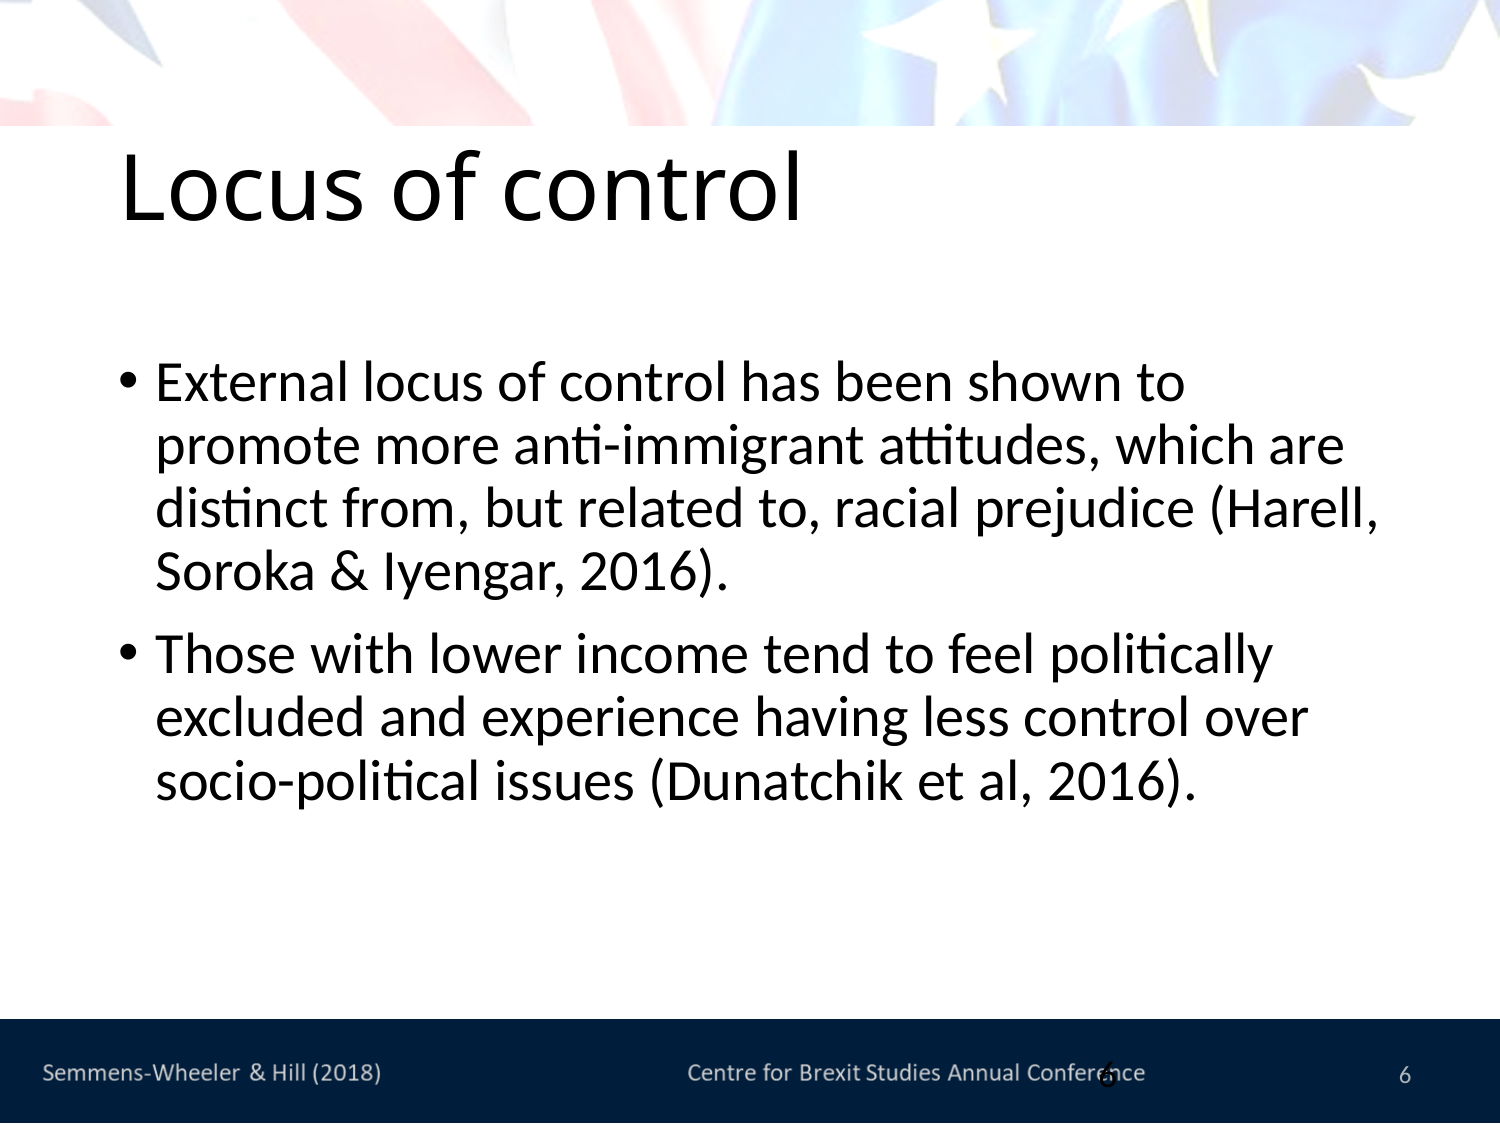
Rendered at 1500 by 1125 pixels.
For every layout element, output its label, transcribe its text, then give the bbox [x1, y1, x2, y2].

slide_number 6 [1083, 1042, 1421, 1103]
title Locus of control [103, 82, 1397, 300]
list External locus of control has been shown to promote more anti-immigrant attitudes, which are distinct from, but related to, racial prejudice (Harell, Soroka & Iyengar, 2016). Those with lower income tend to feel politically excluded and experience having less control over socio-political issues (Dunatchik et al, 2016). [103, 343, 1397, 1014]
